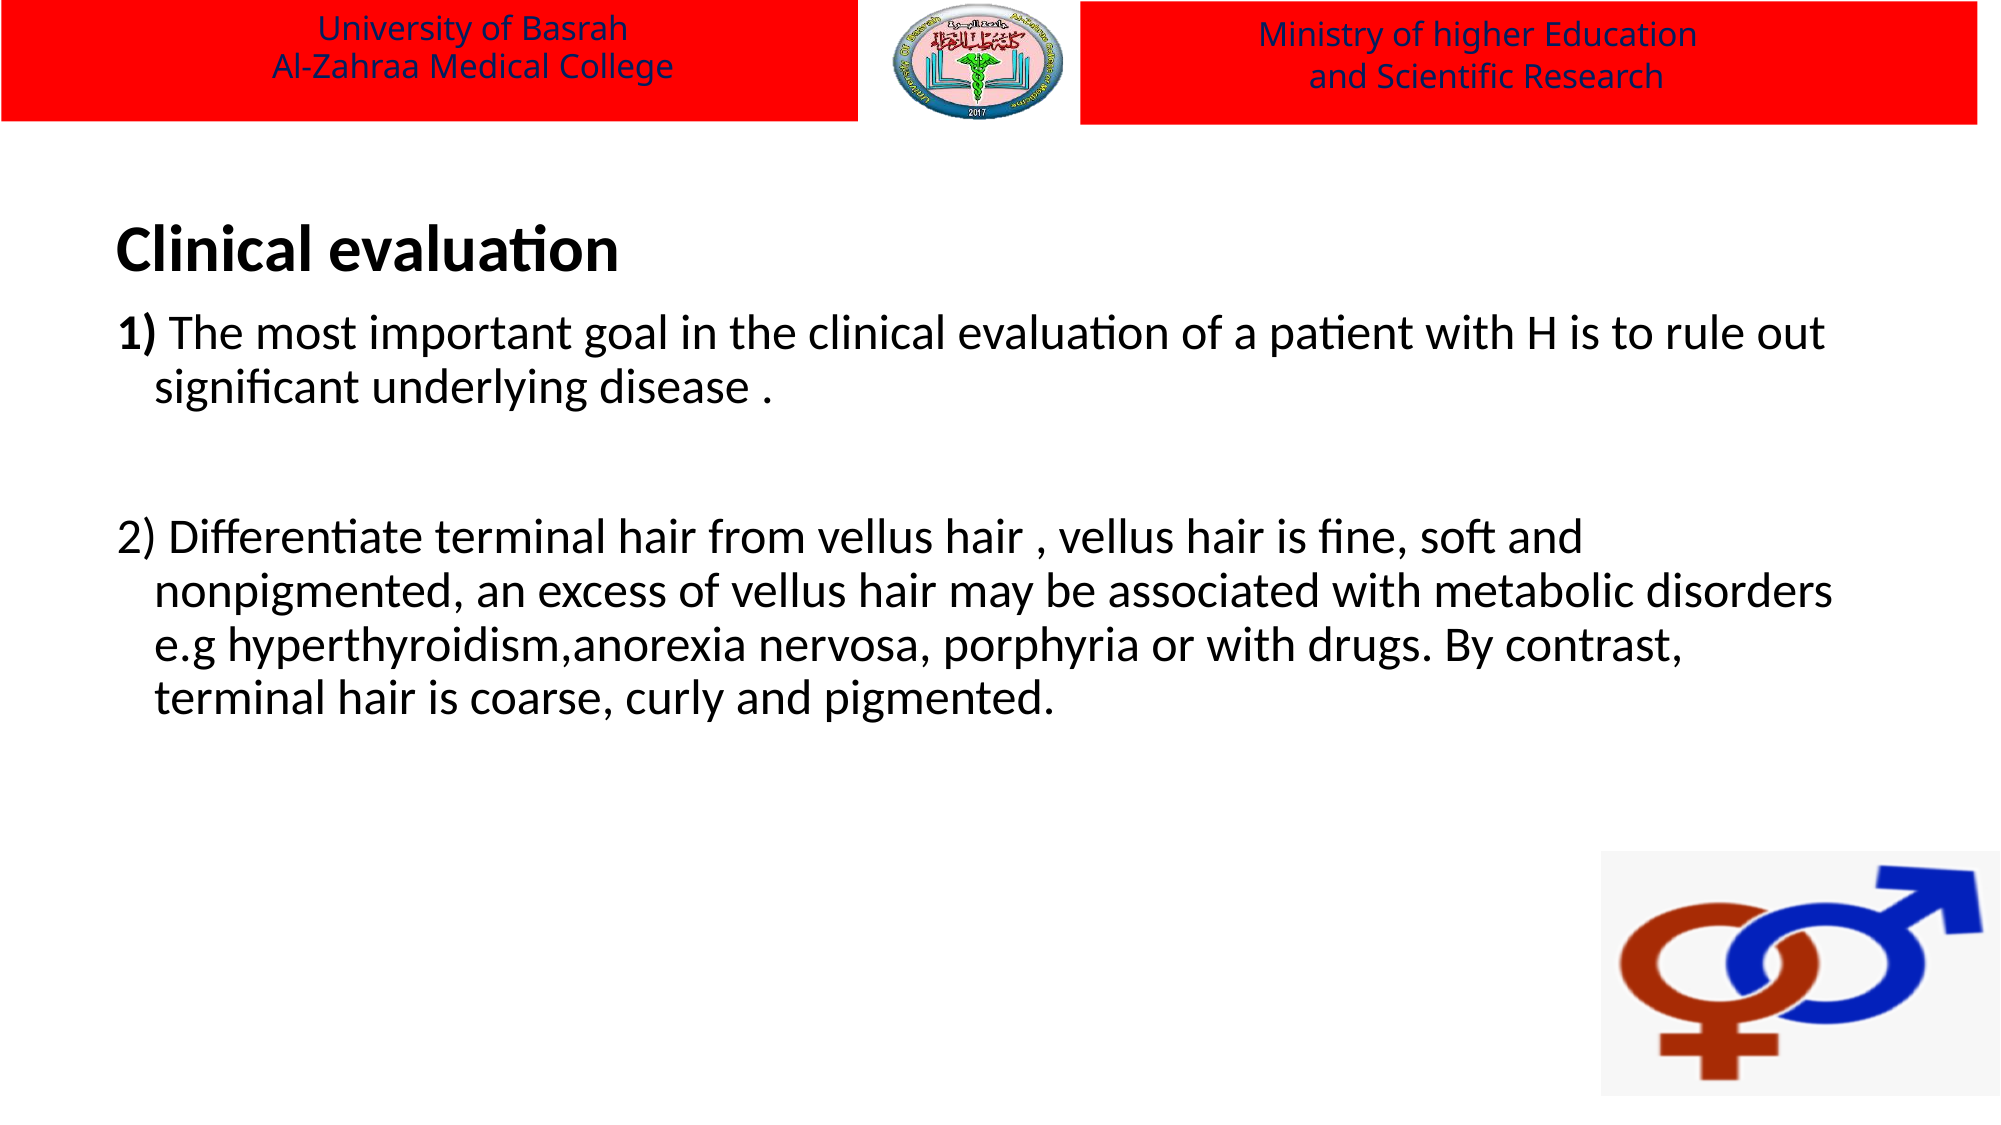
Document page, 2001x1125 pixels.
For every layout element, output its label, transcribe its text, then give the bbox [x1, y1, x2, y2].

text_box [892, 3, 1064, 120]
text_box Ministry of higher Education and Scientific Research [999, 10, 1973, 96]
text_box [1, 0, 858, 122]
picture [1601, 851, 2000, 1096]
text_box [1080, 1, 1978, 125]
text_box University of Basrah Al-Zahraa Medical College [101, 6, 845, 86]
list Clinical evaluation 1) The most important goal in the clinical evaluation of a patient with H is to rule out significant underlying disease . 2) Differentiate terminal hair from vellus hair , vellus hair is fine, soft and nonpigmented, an excess of vellus hair may be associated with metabolic disorders e.g hyperthyroidism,anorexia nervosa, porphyria or with drugs. By contrast, terminal hair is coarse, curly and pigmented. [101, 205, 1880, 994]
